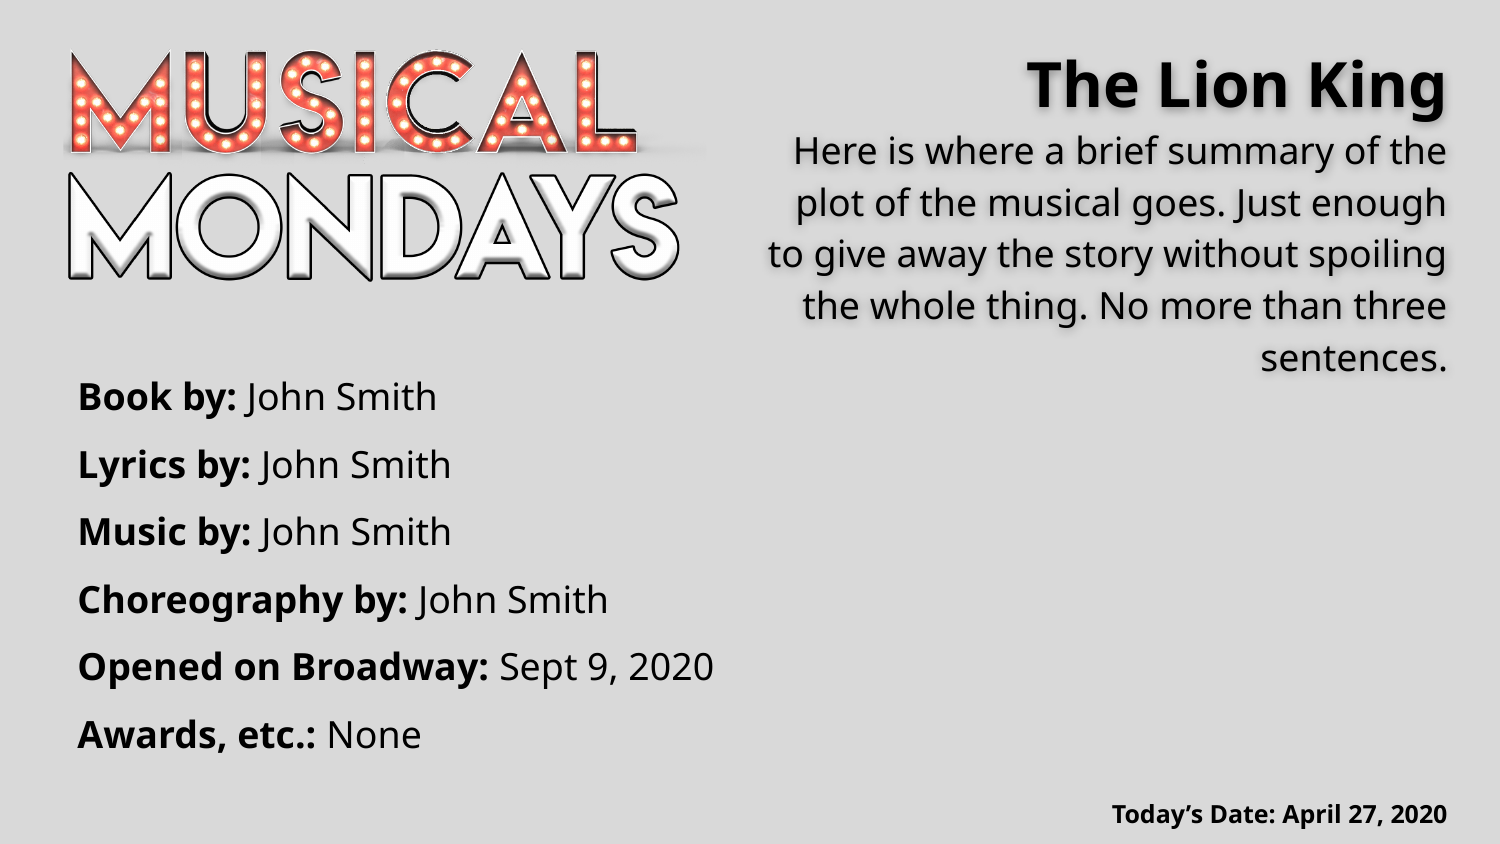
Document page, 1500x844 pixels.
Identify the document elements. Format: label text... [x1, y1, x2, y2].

text_box Today’s Date: April 27, 2020 [790, 768, 1464, 824]
picture [0, 0, 750, 381]
text_box Book by: John Smith Lyrics by: John Smith Music by: John Smith Choreography by: John Smith Opened on Broadway: Sept 9, 2020 Awards, etc.: None [62, 389, 736, 769]
text_box The Lion King Here is where a brief summary of the plot of the musical goes. Just enough to give away the story without spoiling the whole thing. No more than three sentences. [755, 19, 1464, 331]
